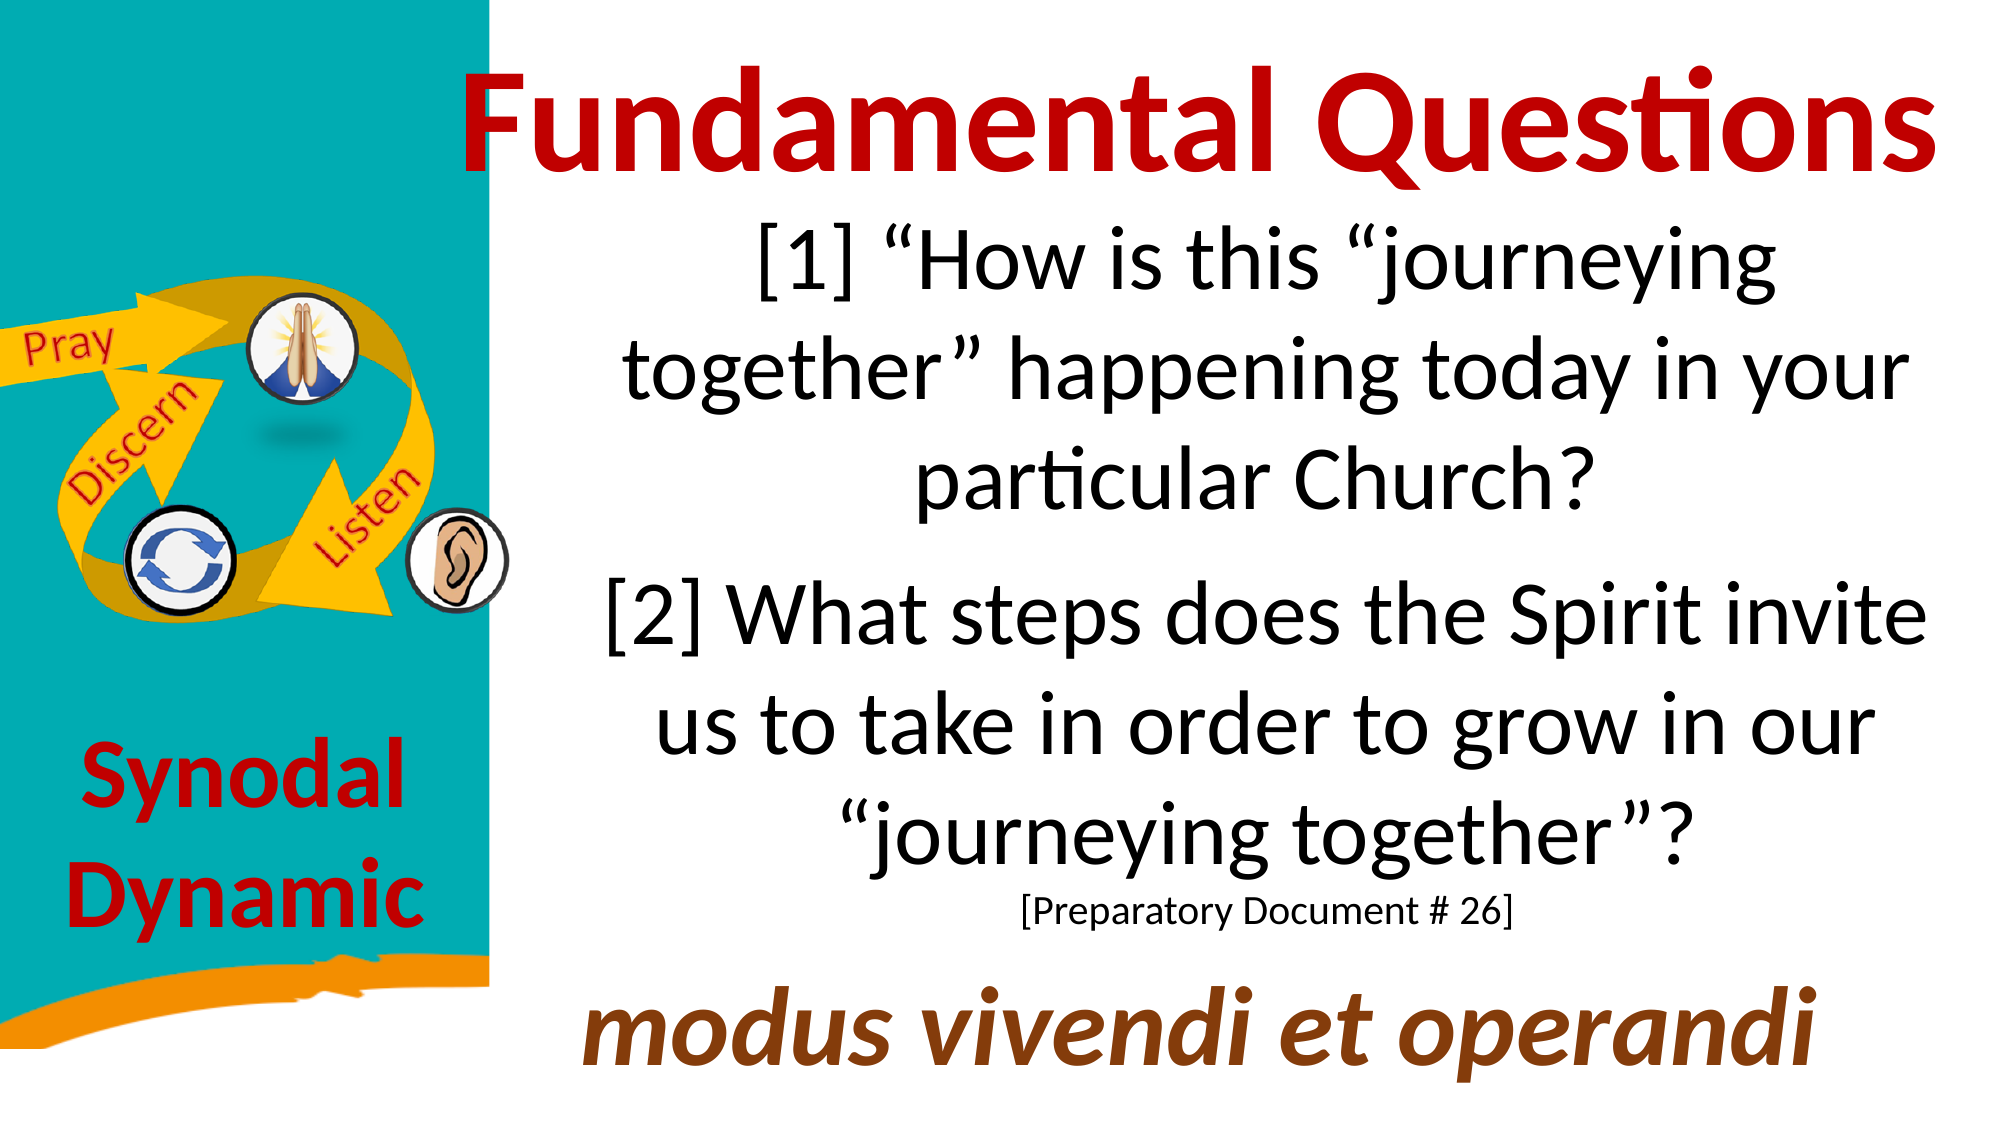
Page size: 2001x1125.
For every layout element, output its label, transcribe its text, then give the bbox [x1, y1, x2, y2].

text_box Synodal Dynamic [490, 700, 498, 956]
text_box [1] “How is this “journeying together” happening today in your particular Church? [2] What steps does the Spirit invite us to take in order to grow in our “journeying together”? [Preparatory Document # 26] [550, 190, 1985, 940]
text_box Fundamental Questions [490, 13, 2000, 209]
text_box modus vivendi et operandi [565, 945, 2000, 1096]
picture [0, 0, 528, 1049]
